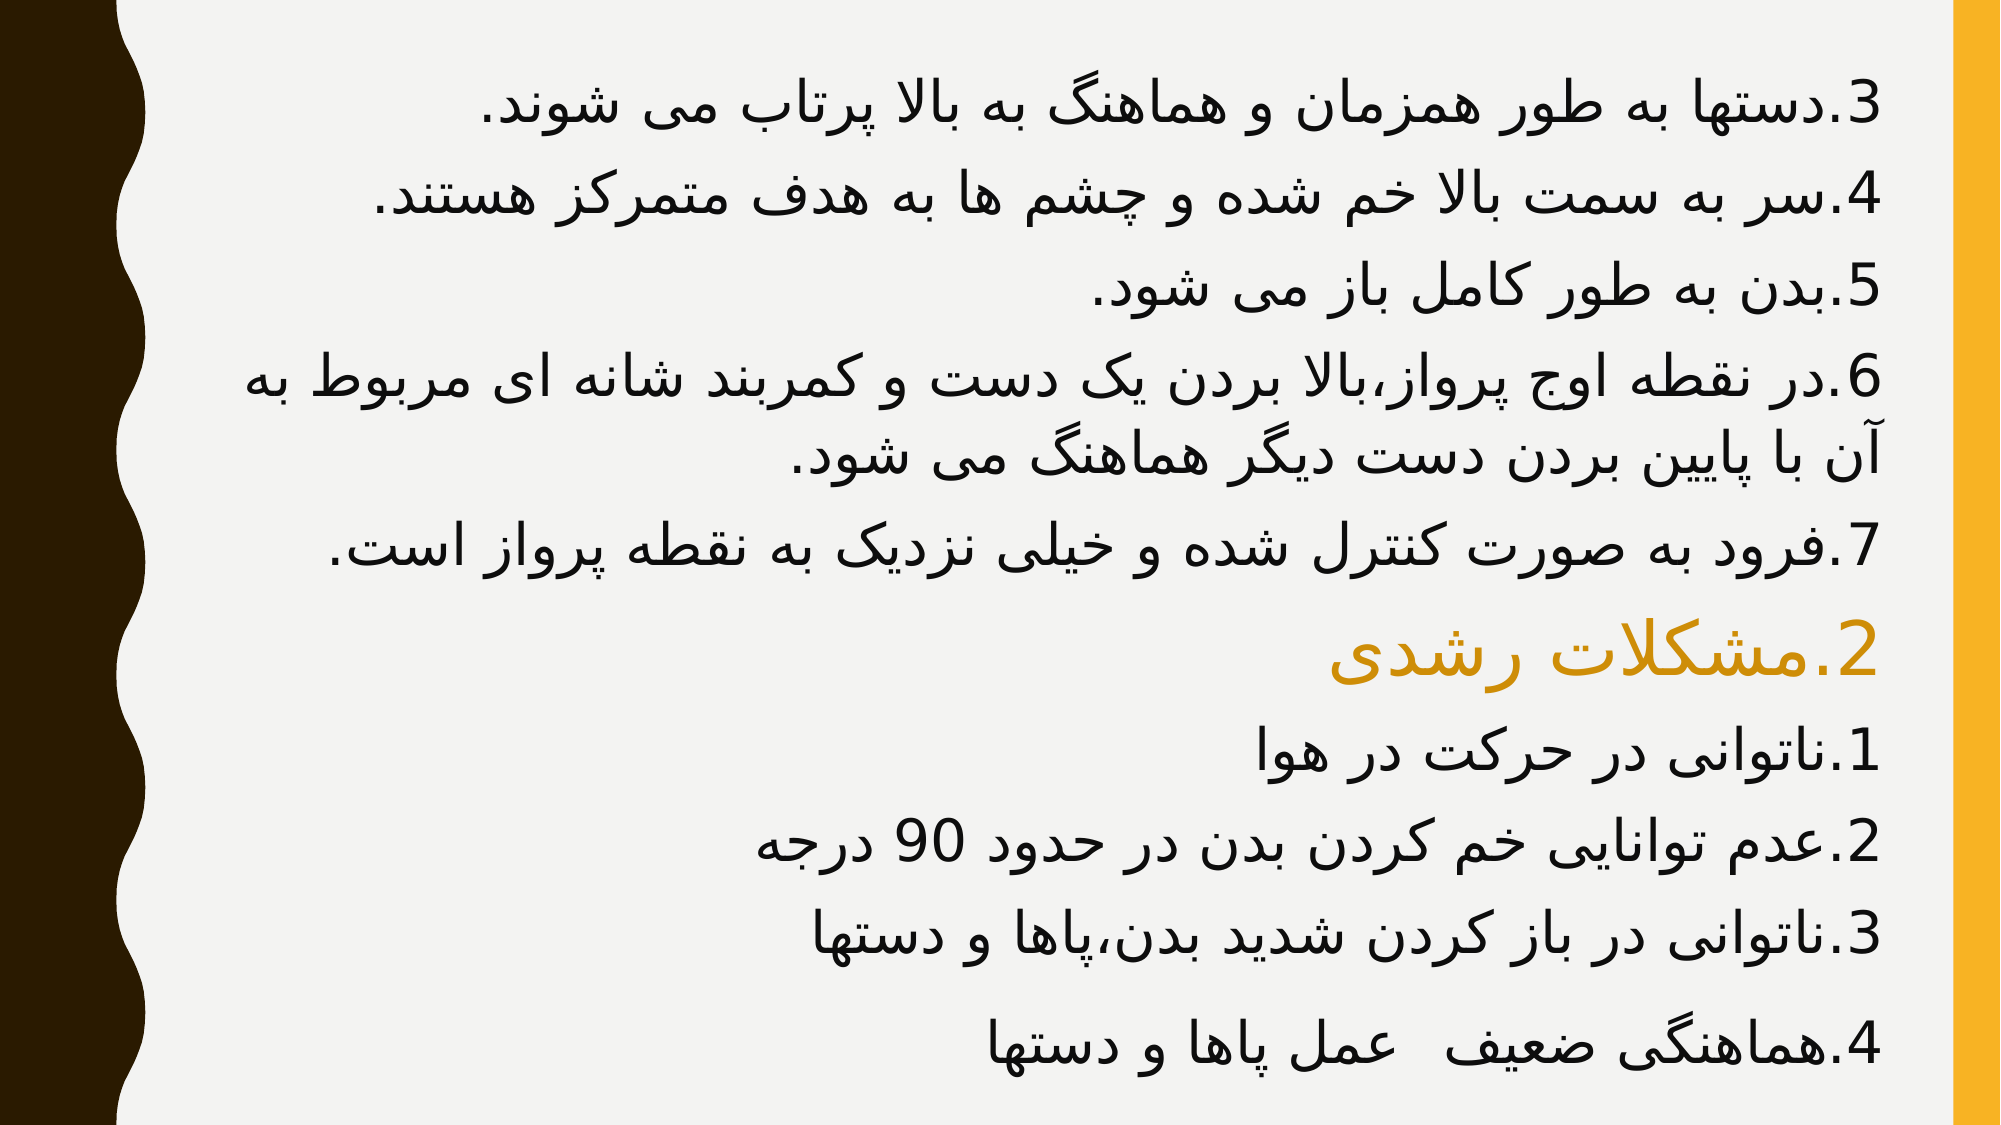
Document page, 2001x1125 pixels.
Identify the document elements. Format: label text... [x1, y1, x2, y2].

list 3.دستها به طور همزمان و هماهنگ به بالا پرتاب می شوند. 4.سر به سمت بالا خم شده و چشم ها به هدف متمرکز هستند. 5.بدن به طور کامل باز می شود. 6.در نقطه اوج پرواز،بالا بردن یک دست و کمربند شانه ای مربوط به آن با پایین بردن دست دیگر هماهنگ می شود. 7.فرود به صورت کنترل شده و خیلی نزدیک به نقطه پرواز است. 2.مشکلات رشدی 1.ناتوانی در حرکت در هوا 2.عدم توانایی خم کردن بدن در حدود 90 درجه 3.ناتوانی در باز کردن شدید بدن،پاها و دستها 4.هماهنگی ضعیف عمل پاها و دستها [228, 49, 1899, 1098]
